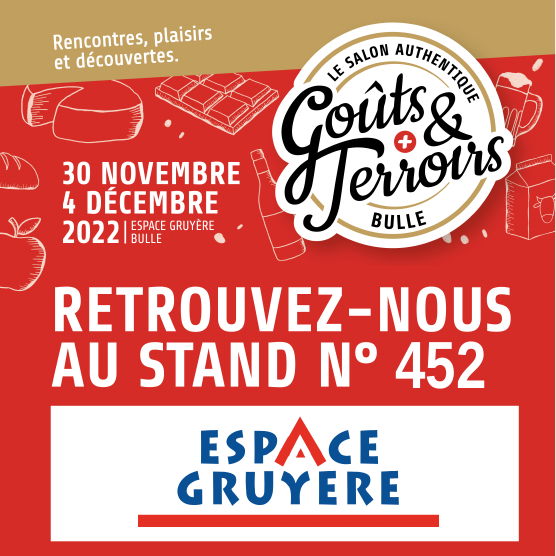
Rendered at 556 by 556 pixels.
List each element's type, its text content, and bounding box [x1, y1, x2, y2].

picture [0, 0, 556, 556]
list 452 [380, 323, 532, 384]
